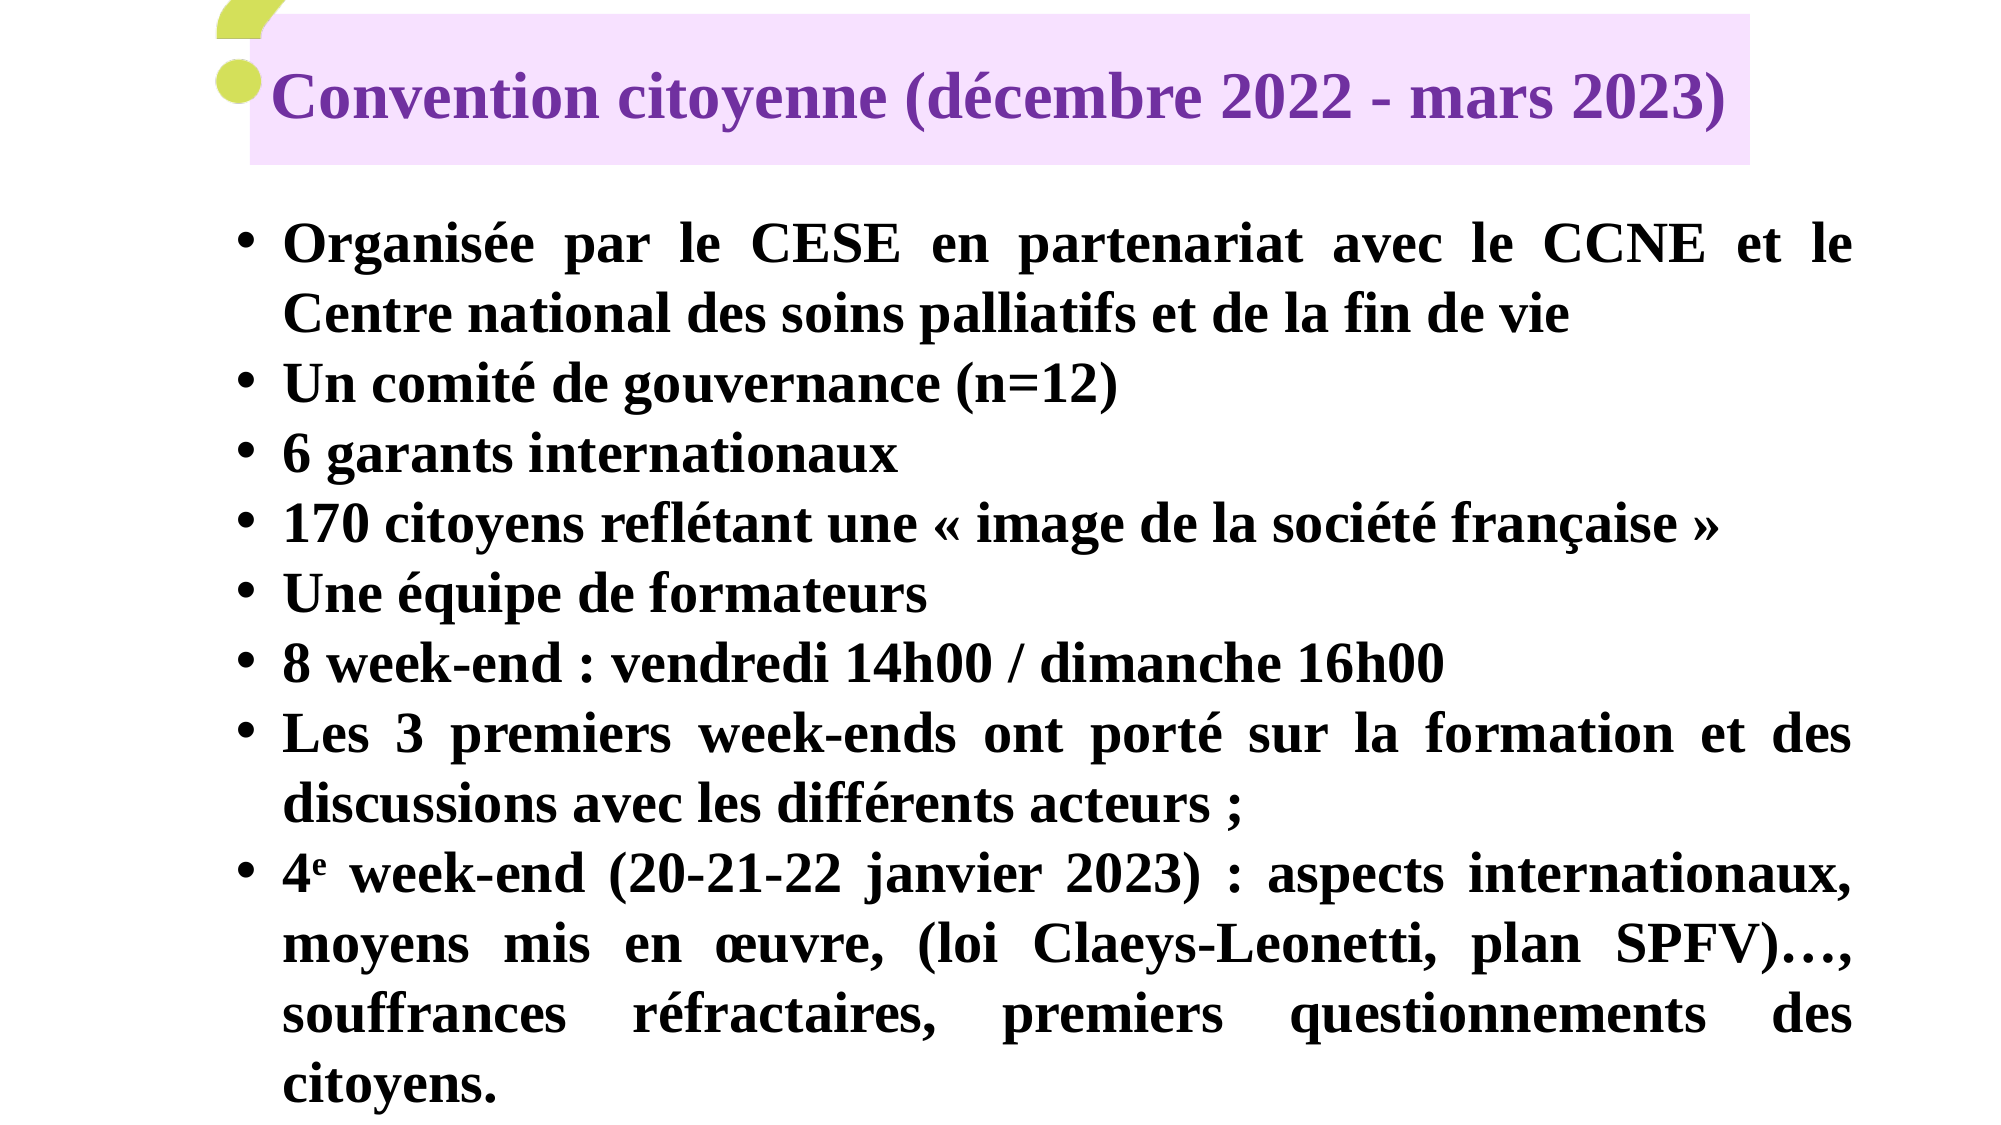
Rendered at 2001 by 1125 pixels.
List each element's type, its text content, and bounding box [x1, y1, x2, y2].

text_box Convention citoyenne (décembre 2022 - mars 2023) [249, 13, 1751, 166]
picture [52, 0, 312, 148]
text_box Organisée par le CESE en partenariat avec le CCNE et le Centre national des soins palliatifs et de la fin de vie Un comité de gouvernance (n=12) 6 garants internationaux 170 citoyens reflétant une « image de la société française » Une équipe de formateurs 8 week-end : vendredi 14h00 / dimanche 16h00 Les 3 premiers week-ends ont porté sur la formation et des discussions avec les différents acteurs ; 4e week-end (20-21-22 janvier 2023) : aspects internationaux, moyens mis en œuvre, (loi Claeys-Leonetti, plan SPFV)…, souffrances réfractaires, premiers questionnements des citoyens. [220, 197, 1869, 1122]
